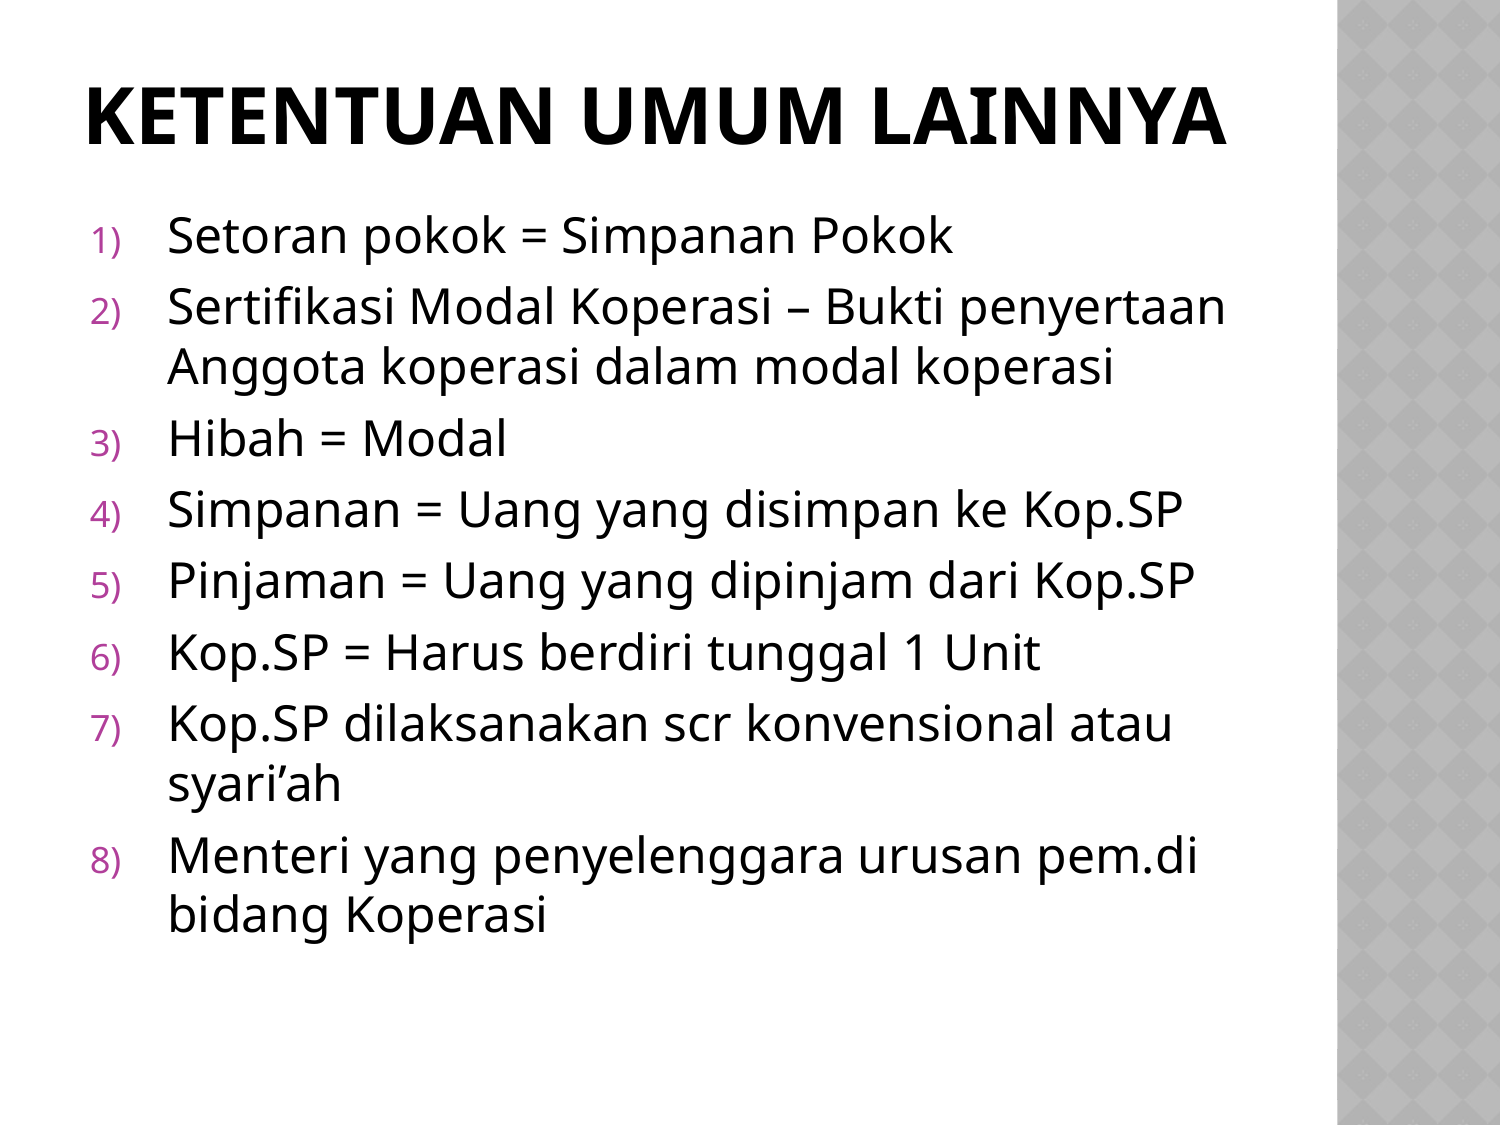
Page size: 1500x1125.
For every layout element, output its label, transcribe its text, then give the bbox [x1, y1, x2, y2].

title Ketentuan umum lainnya [75, 52, 1263, 161]
list Setoran pokok = Simpanan Pokok Sertifikasi Modal Koperasi – Bukti penyertaan Anggota koperasi dalam modal koperasi Hibah = Modal Simpanan = Uang yang disimpan ke Kop.SP Pinjaman = Uang yang dipinjam dari Kop.SP Kop.SP = Harus berdiri tunggal 1 Unit Kop.SP dilaksanakan scr konvensional atau syari’ah Menteri yang penyelenggara urusan pem.di bidang Koperasi [75, 196, 1263, 1059]
